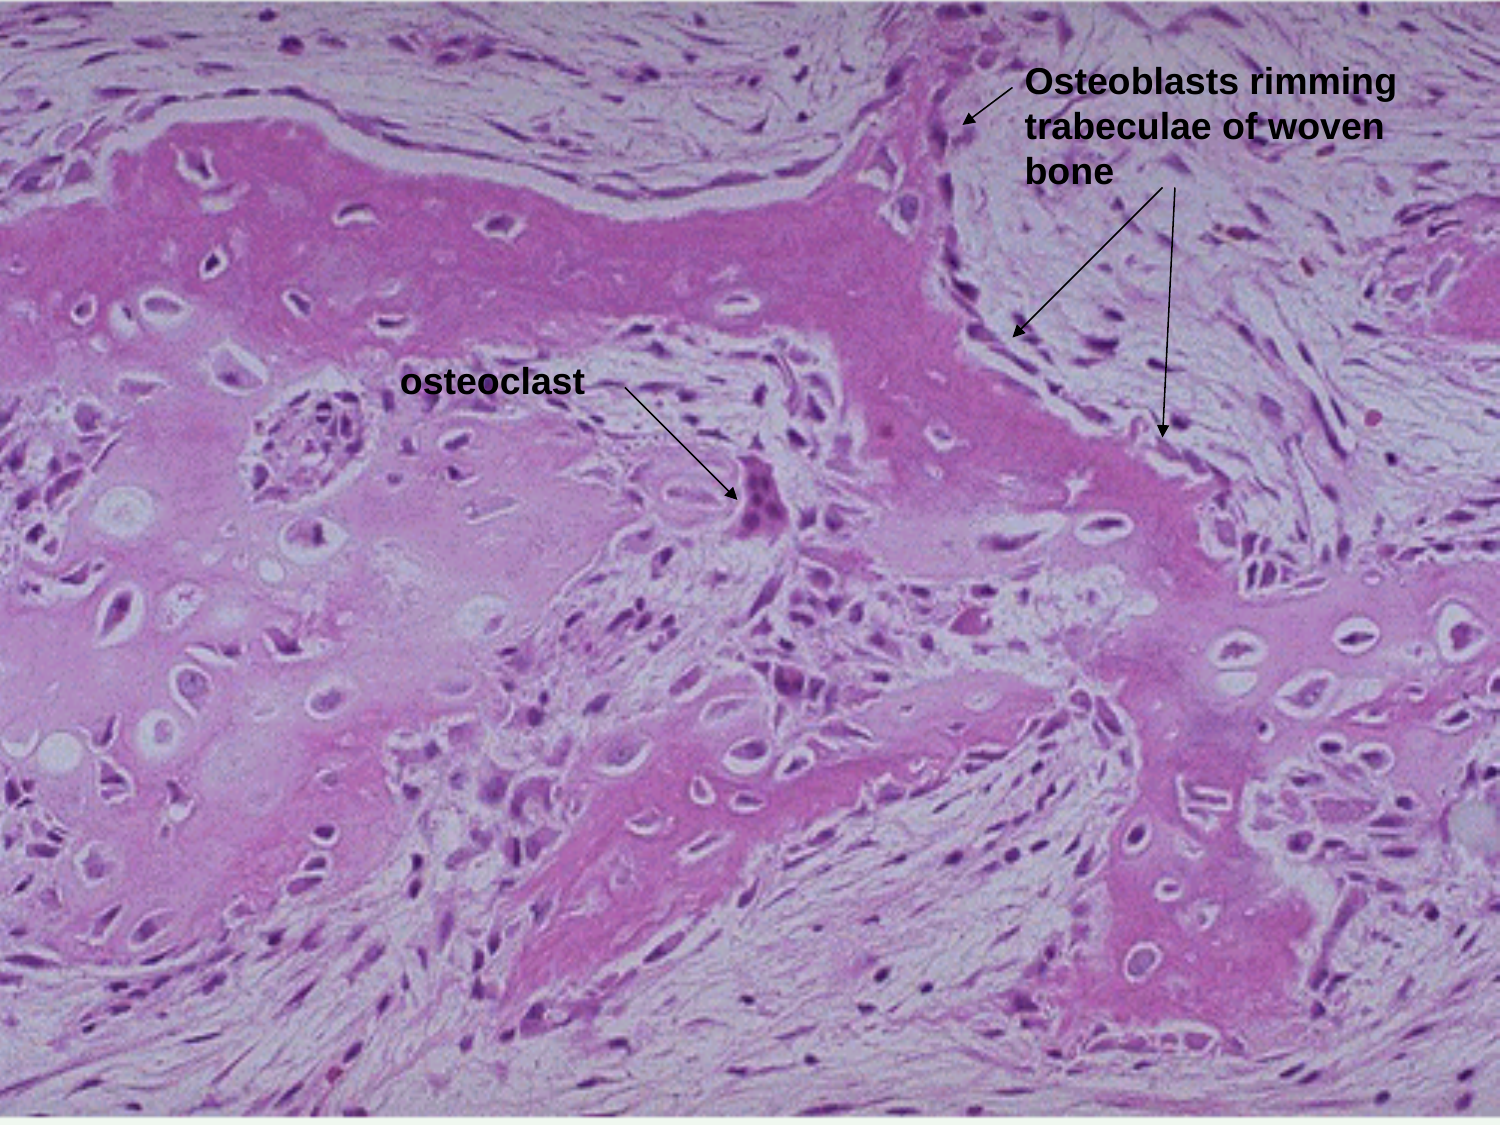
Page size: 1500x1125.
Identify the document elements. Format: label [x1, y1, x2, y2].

text_box [0, 0, 1500, 1125]
